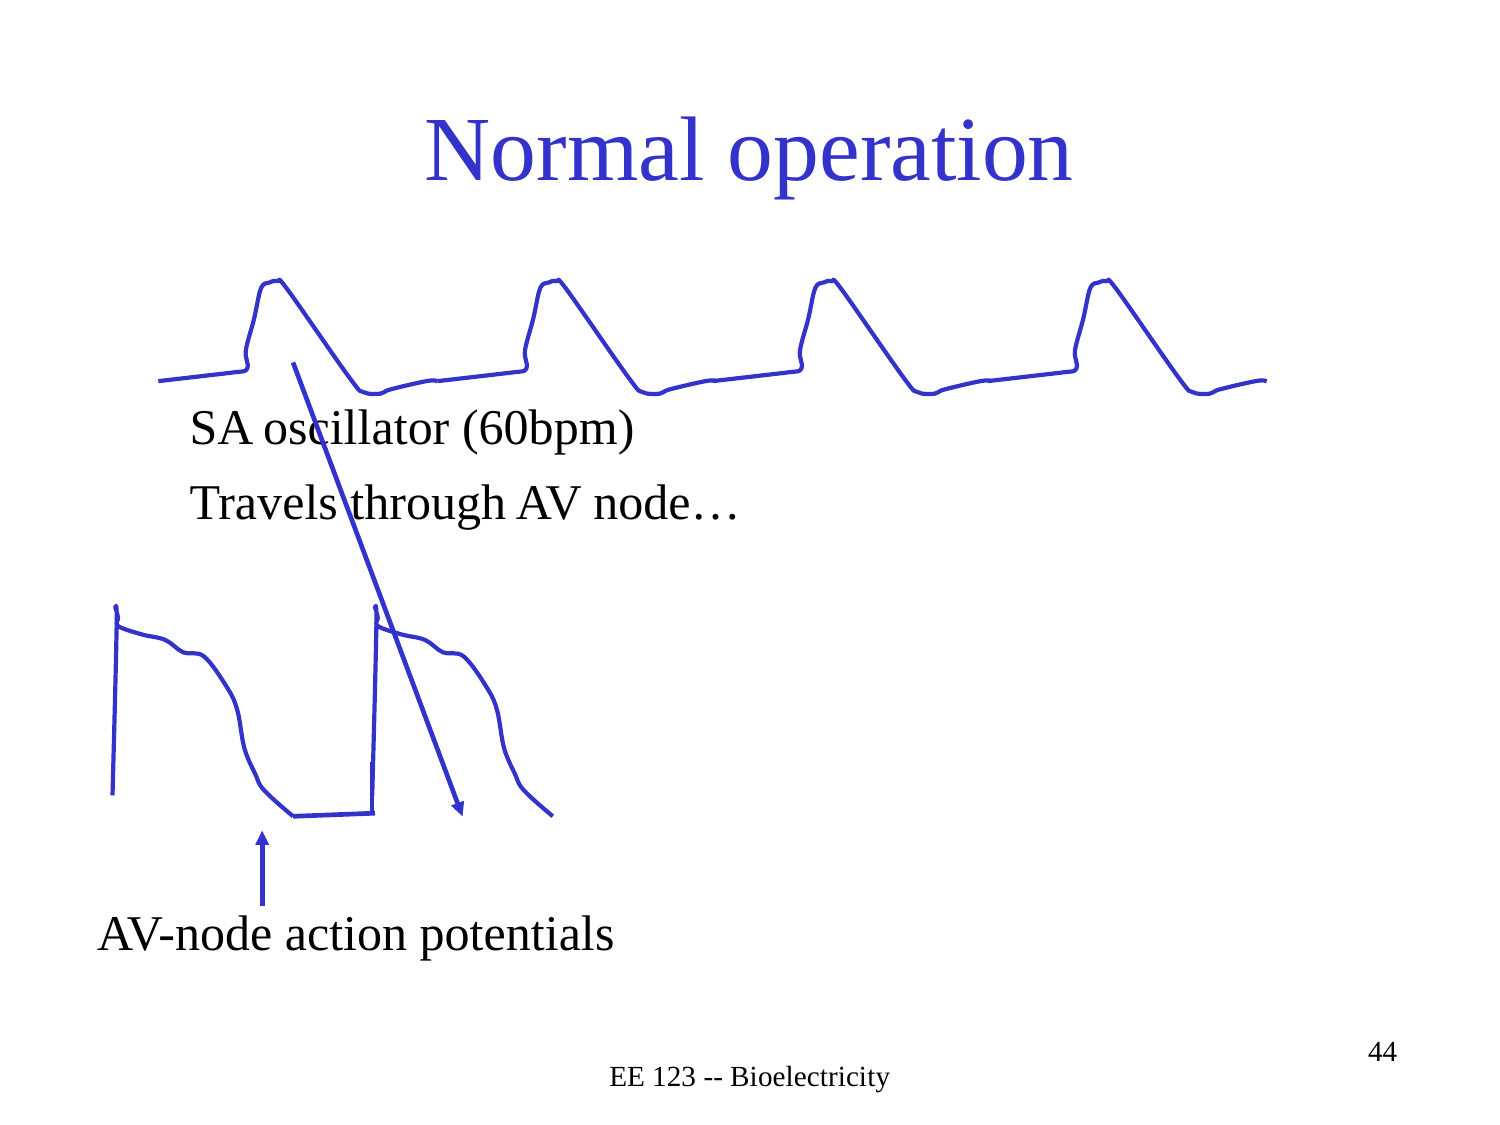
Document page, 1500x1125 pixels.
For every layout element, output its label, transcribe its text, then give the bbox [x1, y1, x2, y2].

text_box [110, 603, 292, 816]
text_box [292, 812, 366, 817]
text_box AV-node action potentials [82, 893, 663, 968]
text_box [292, 362, 376, 584]
footer EE 123 -- Bioelectricity [512, 1049, 988, 1101]
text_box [371, 605, 553, 817]
text_box Travels through AV node… [174, 471, 287, 538]
text_box Travels through AV node… [380, 471, 775, 538]
title Normal operation [112, 50, 1388, 238]
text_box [158, 279, 1267, 463]
